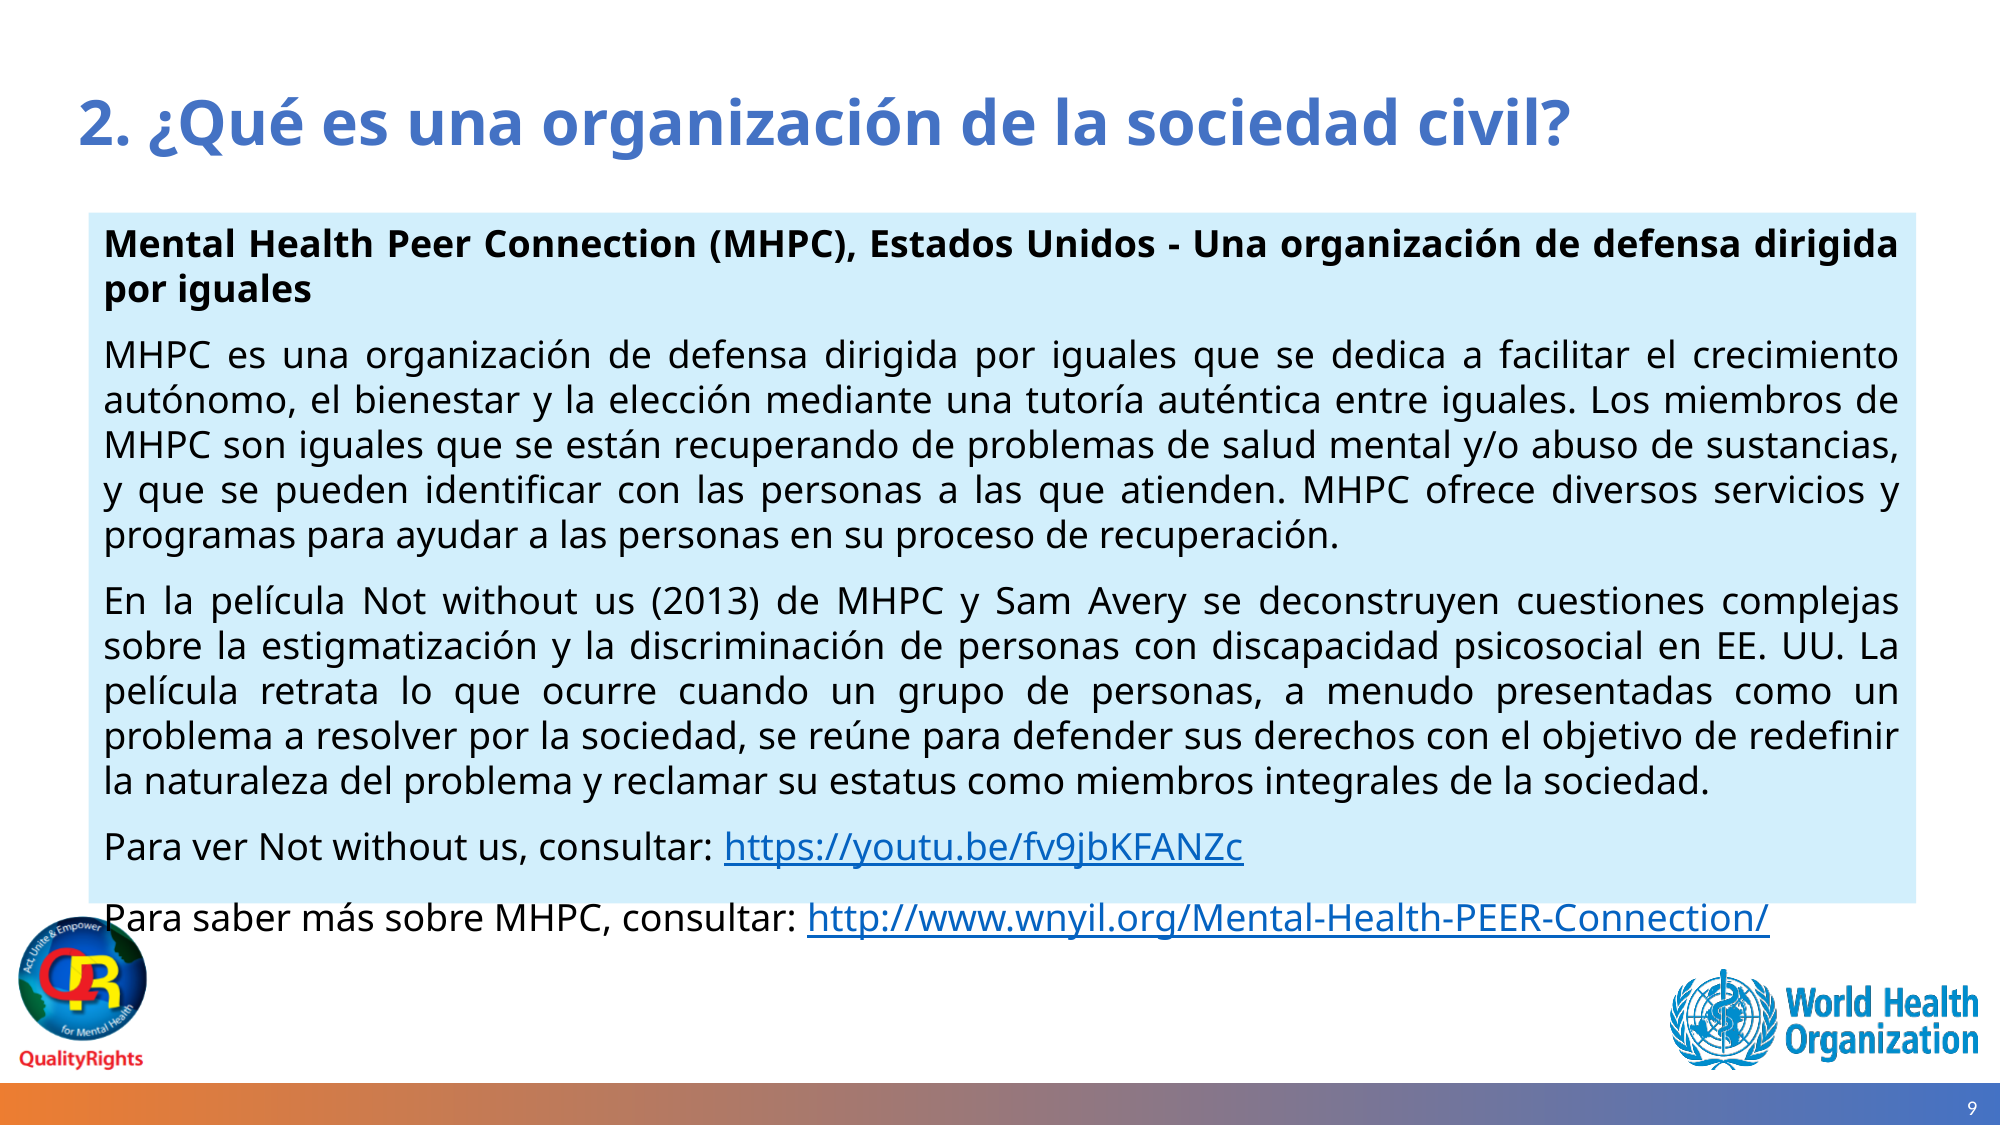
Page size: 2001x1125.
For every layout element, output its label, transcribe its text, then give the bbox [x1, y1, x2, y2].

picture [1682, 1004, 1749, 1060]
picture [1725, 1041, 1747, 1054]
picture [1738, 1022, 1743, 1031]
picture [1711, 995, 1721, 1005]
picture [1703, 1003, 1712, 1016]
list Mental Health Peer Connection (MHPC), Estados Unidos - Una organización de defensa dirigida por iguales MHPC es una organización de defensa dirigida por iguales que se dedica a facilitar el crecimiento autónomo, el bienestar y la elección mediante una tutoría auténtica entre iguales. Los miembros de MHPC son iguales que se están recuperando de problemas de salud mental y/o abuso de sustancias, y que se pueden identificar con las personas a las que atienden. MHPC ofrece diversos servicios y programas para ayudar a las personas en su proceso de recuperación. En la película Not without us (2013) de MHPC y Sam Avery se deconstruyen cuestiones complejas sobre la estigmatización y la discriminación de personas con discapacidad psicosocial en EE. UU. La película retrata lo que ocurre cuando un grupo de personas, a menudo presentadas como un problema a resolver por la sociedad, se reúne para defender sus derechos con el objetivo de redefinir la naturaleza del problema y reclamar su estatus como miembros integrales de la sociedad. Para ver Not without us, consultar: https://youtu.be/fv9jbKFANZc Para saber más sobre MHPC, consultar: http://www.wnyil.org/Mental-Health-PEER-Connection/ [88, 212, 1917, 904]
picture [1691, 1030, 1700, 1041]
picture [1689, 992, 1700, 1025]
picture [0, 899, 162, 1083]
picture [1711, 1030, 1721, 1038]
picture [1703, 1018, 1711, 1030]
title 2. ¿Qué es una organización de la sociedad civil? [63, 84, 1671, 156]
picture [1670, 1031, 1715, 1070]
picture [1727, 969, 1978, 1070]
picture [1716, 1064, 1731, 1070]
picture [1958, 1000, 1962, 1012]
picture [1670, 969, 1720, 1010]
picture [1706, 1037, 1722, 1046]
picture [1701, 980, 1720, 992]
picture [1701, 1042, 1722, 1054]
picture [1696, 994, 1708, 1025]
picture [1735, 1002, 1743, 1011]
picture [1731, 980, 1747, 992]
